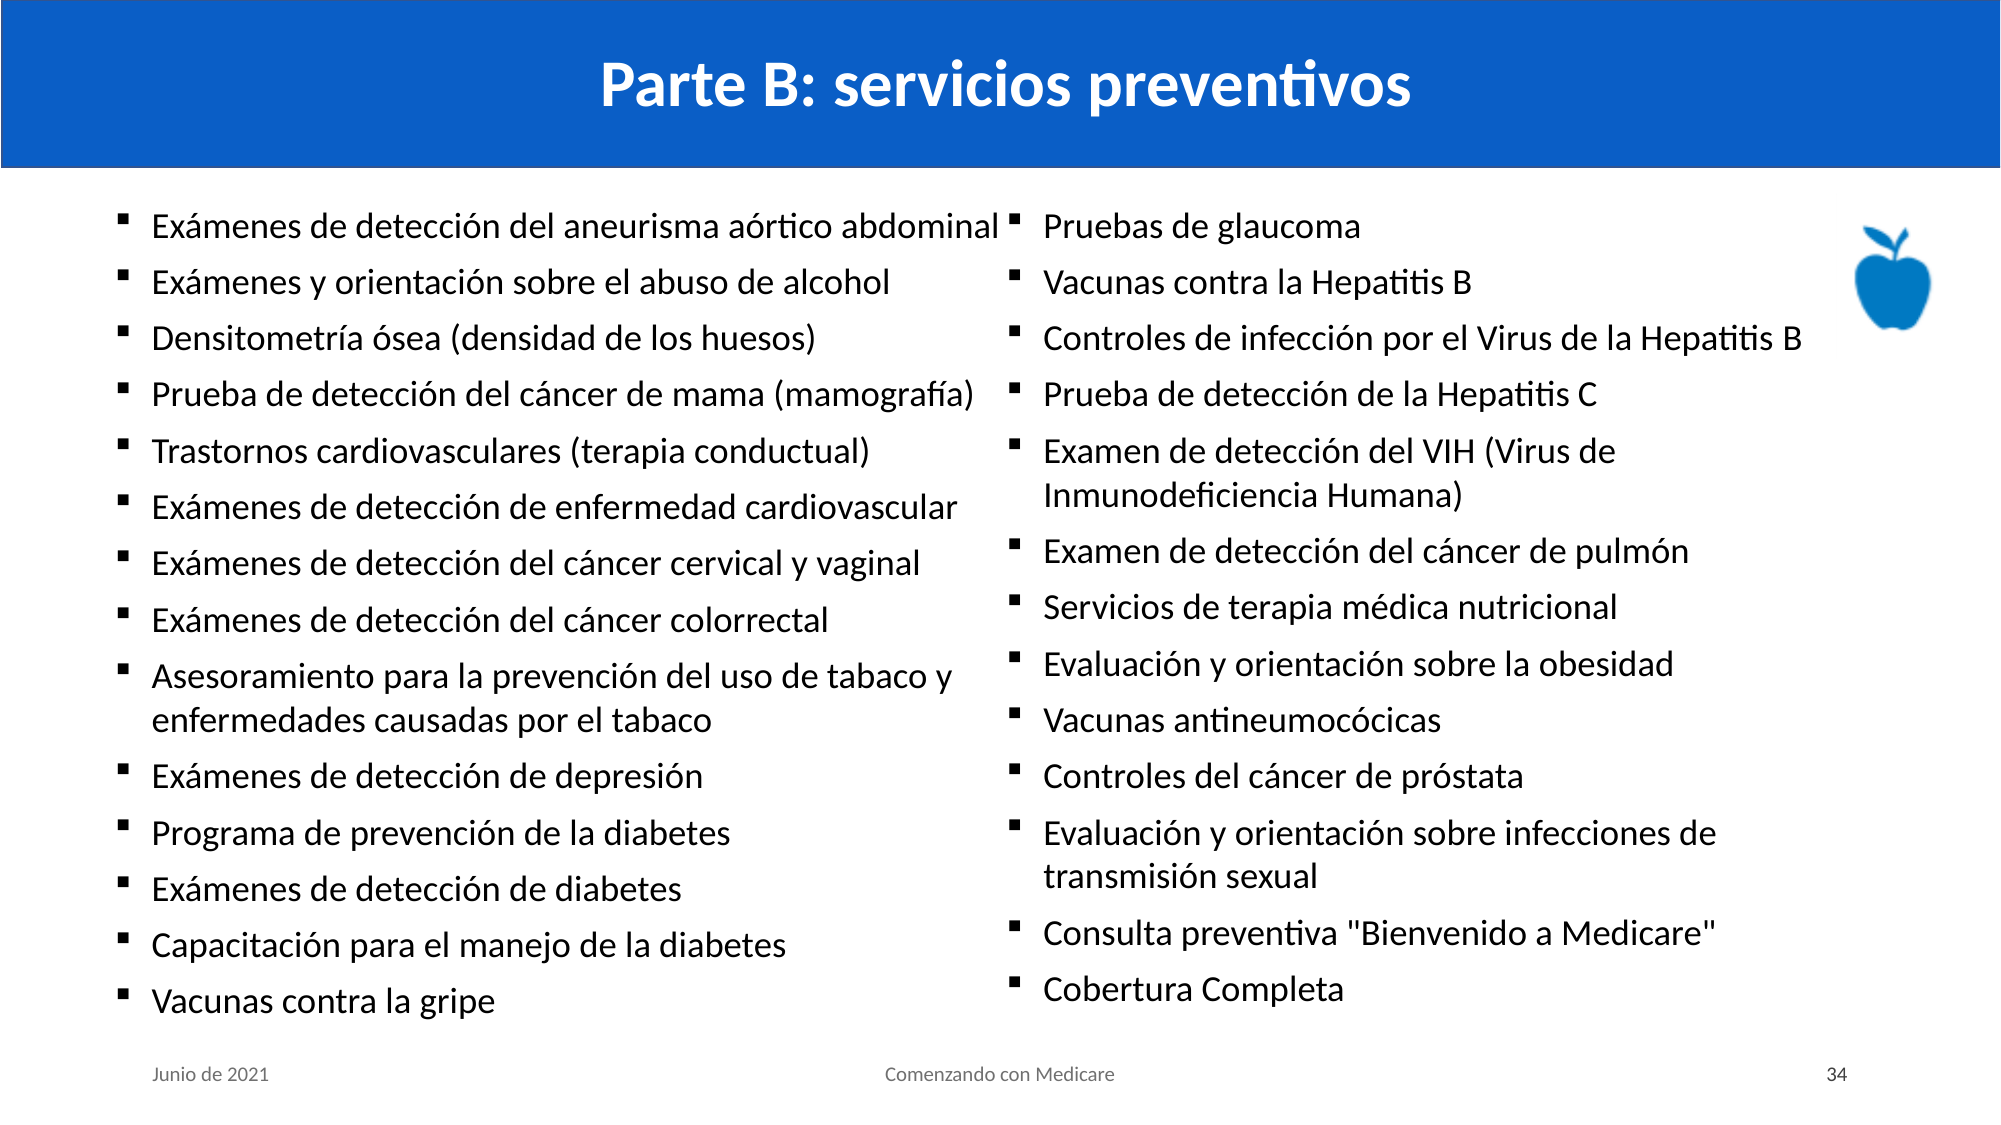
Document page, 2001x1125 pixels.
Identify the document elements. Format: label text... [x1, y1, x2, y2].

slide_number Junio de 2021 [137, 1054, 588, 1103]
picture [1834, 193, 1954, 359]
title Parte B: servicios preventivos [56, 1, 1957, 169]
list Exámenes de detección del aneurisma aórtico abdominal Exámenes y orientación sobre el abuso de alcohol Densitometría ósea (densidad de los huesos) Prueba de detección del cáncer de mama (mamografía) Trastornos cardiovasculares (terapia conductual) Exámenes de detección de enfermedad cardiovascular Exámenes de detección del cáncer cervical y vaginal Exámenes de detección del cáncer colorrectal Asesoramiento para la prevención del uso de tabaco y enfermedades causadas por el tabaco Exámenes de detección de depresión Programa de prevención de la diabetes Exámenes de detección de diabetes Capacitación para el manejo de la diabetes Vacunas contra la gripe Pruebas de glaucoma Vacunas contra la Hepatitis B Controles de infección por el Virus de la Hepatitis B Prueba de detección de la Hepatitis C Examen de detección del VIH (Virus de Inmunodeficiencia Humana) Examen de detección del cáncer de pulmón Servicios de terapia médica nutricional Evaluación y orientación sobre la obesidad Vacunas antineumocócicas Controles del cáncer de próstata Evaluación y orientación sobre infecciones de transmisión sexual Consulta preventiva "Bienvenido a Medicare" Cobertura Completa [99, 193, 1914, 1054]
footer Comenzando con Medicare [662, 1054, 1338, 1103]
